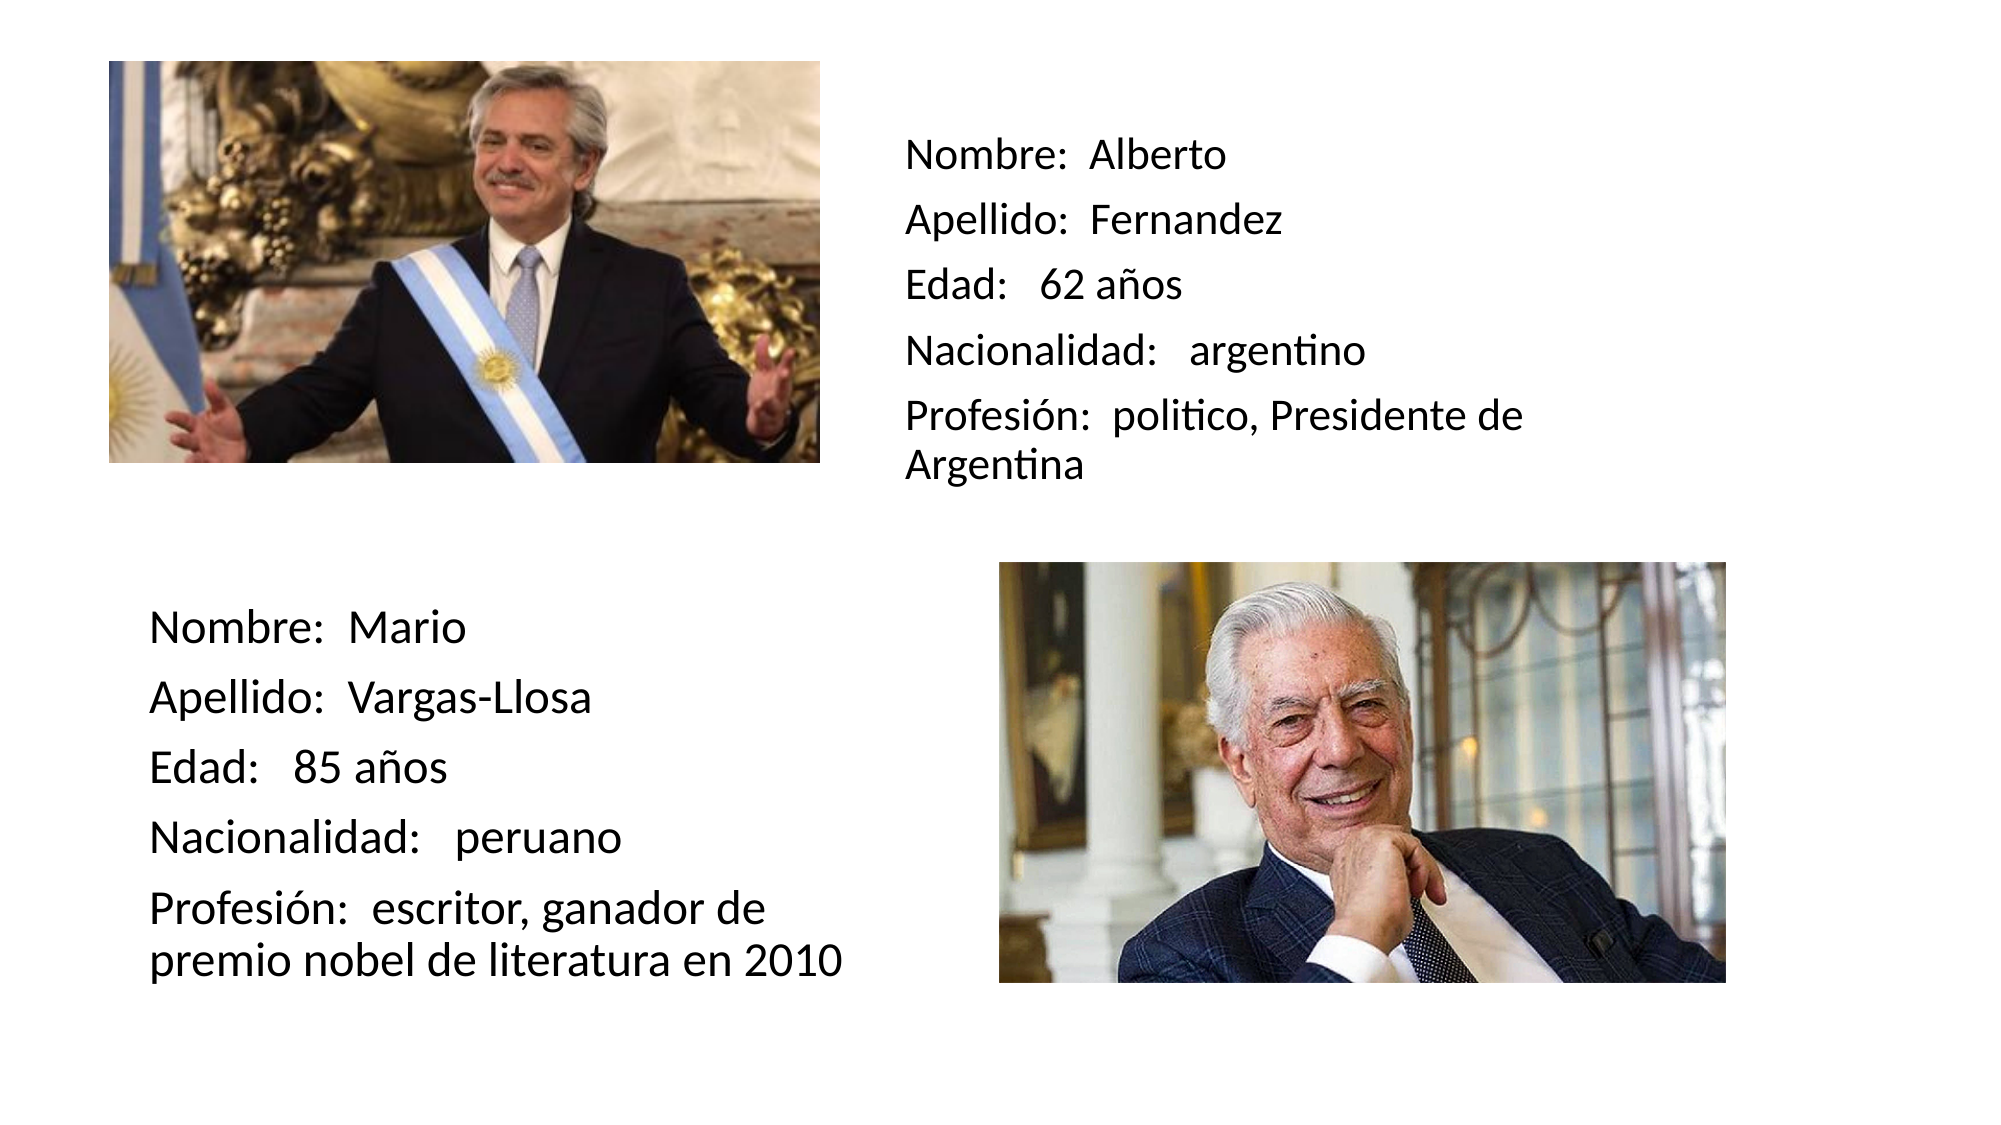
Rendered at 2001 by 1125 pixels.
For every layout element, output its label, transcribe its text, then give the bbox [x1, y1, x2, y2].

picture [109, 61, 820, 464]
text_box Nombre: Alberto Apellido: Fernandez Edad: 62 años Nacionalidad: argentino Profesión: politico, Presidente de Argentina [890, 122, 1616, 563]
text_box Nombre: Mario Apellido: Vargas-Llosa Edad: 85 años Nacionalidad: peruano Profesión: escritor, ganador de premio nobel de literatura en 2010 [134, 593, 860, 1034]
picture [999, 562, 1726, 983]
